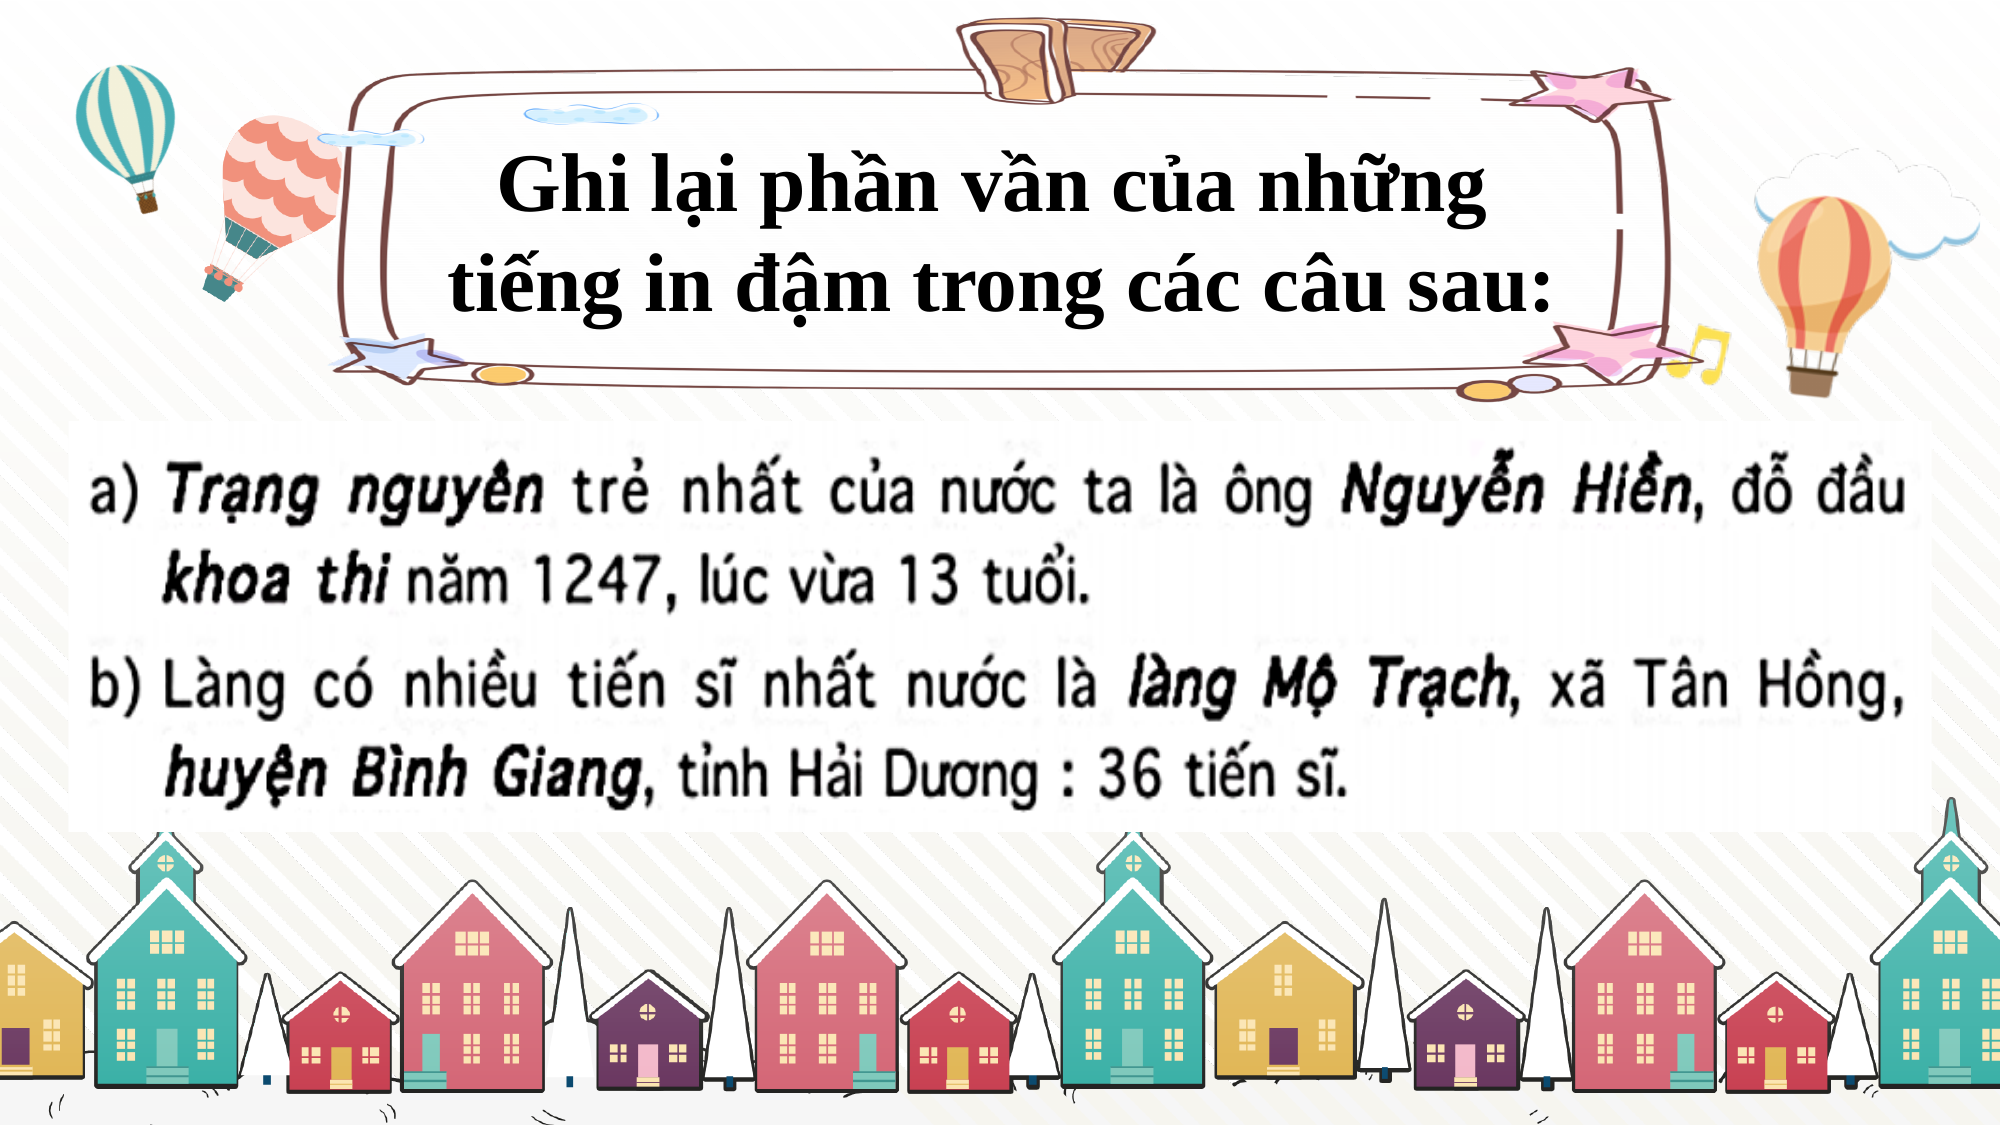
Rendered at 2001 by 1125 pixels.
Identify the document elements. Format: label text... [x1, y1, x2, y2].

text_box trung với nước [0, 907, 2000, 965]
picture [1836, 144, 1986, 413]
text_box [183, 0, 1836, 425]
text_box [0, 841, 2000, 898]
picture [0, 1035, 2000, 1125]
picture [68, 421, 1932, 832]
picture [47, 47, 183, 219]
